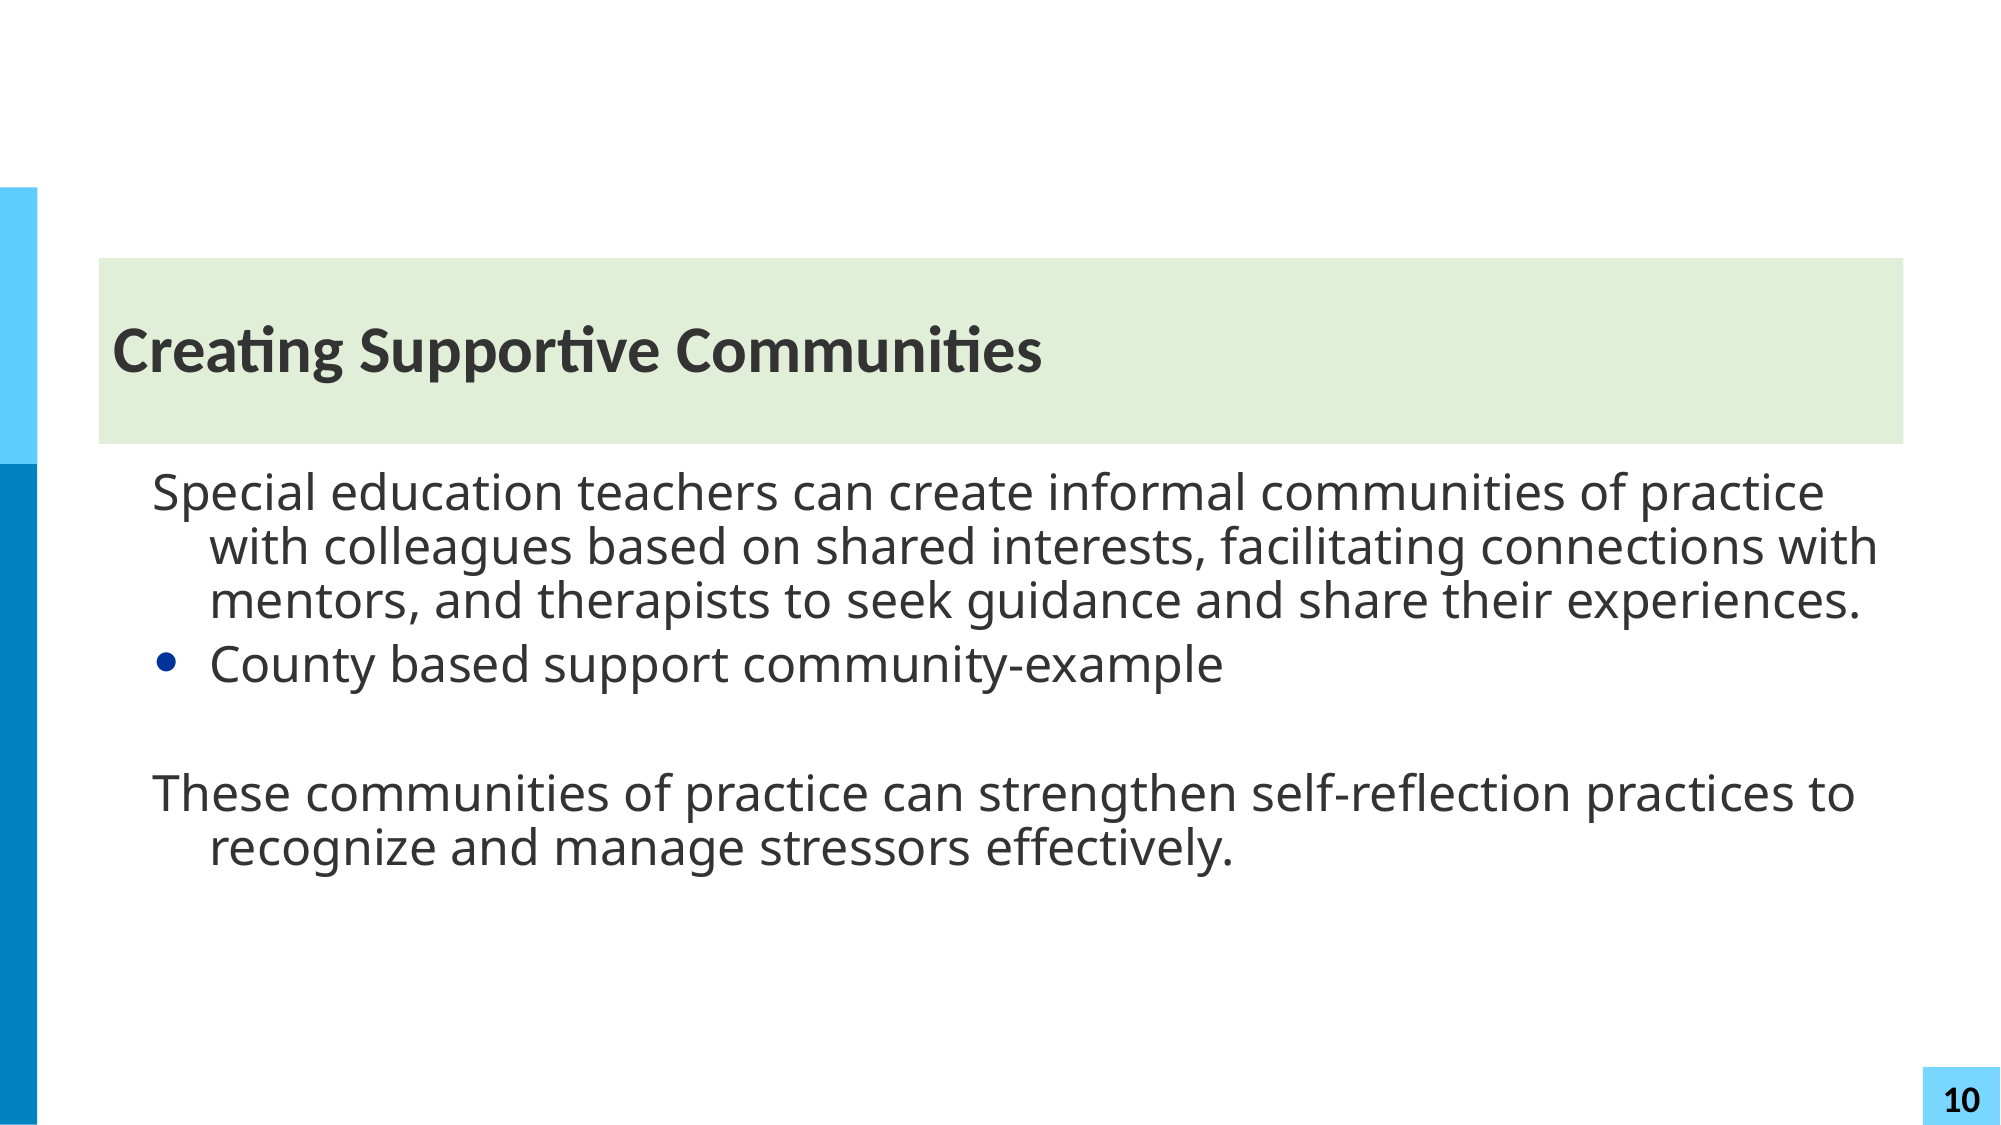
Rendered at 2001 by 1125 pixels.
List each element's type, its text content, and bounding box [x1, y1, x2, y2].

list Special education teachers can create informal communities of practice with colleagues based on shared interests, facilitating connections with mentors, and therapists to seek guidance and share their experiences. County based support community-example These communities of practice can strengthen self-reflection practices to recognize and manage stressors effectively. [100, 459, 1902, 1072]
title Creating Supportive Communities [98, 258, 1904, 444]
